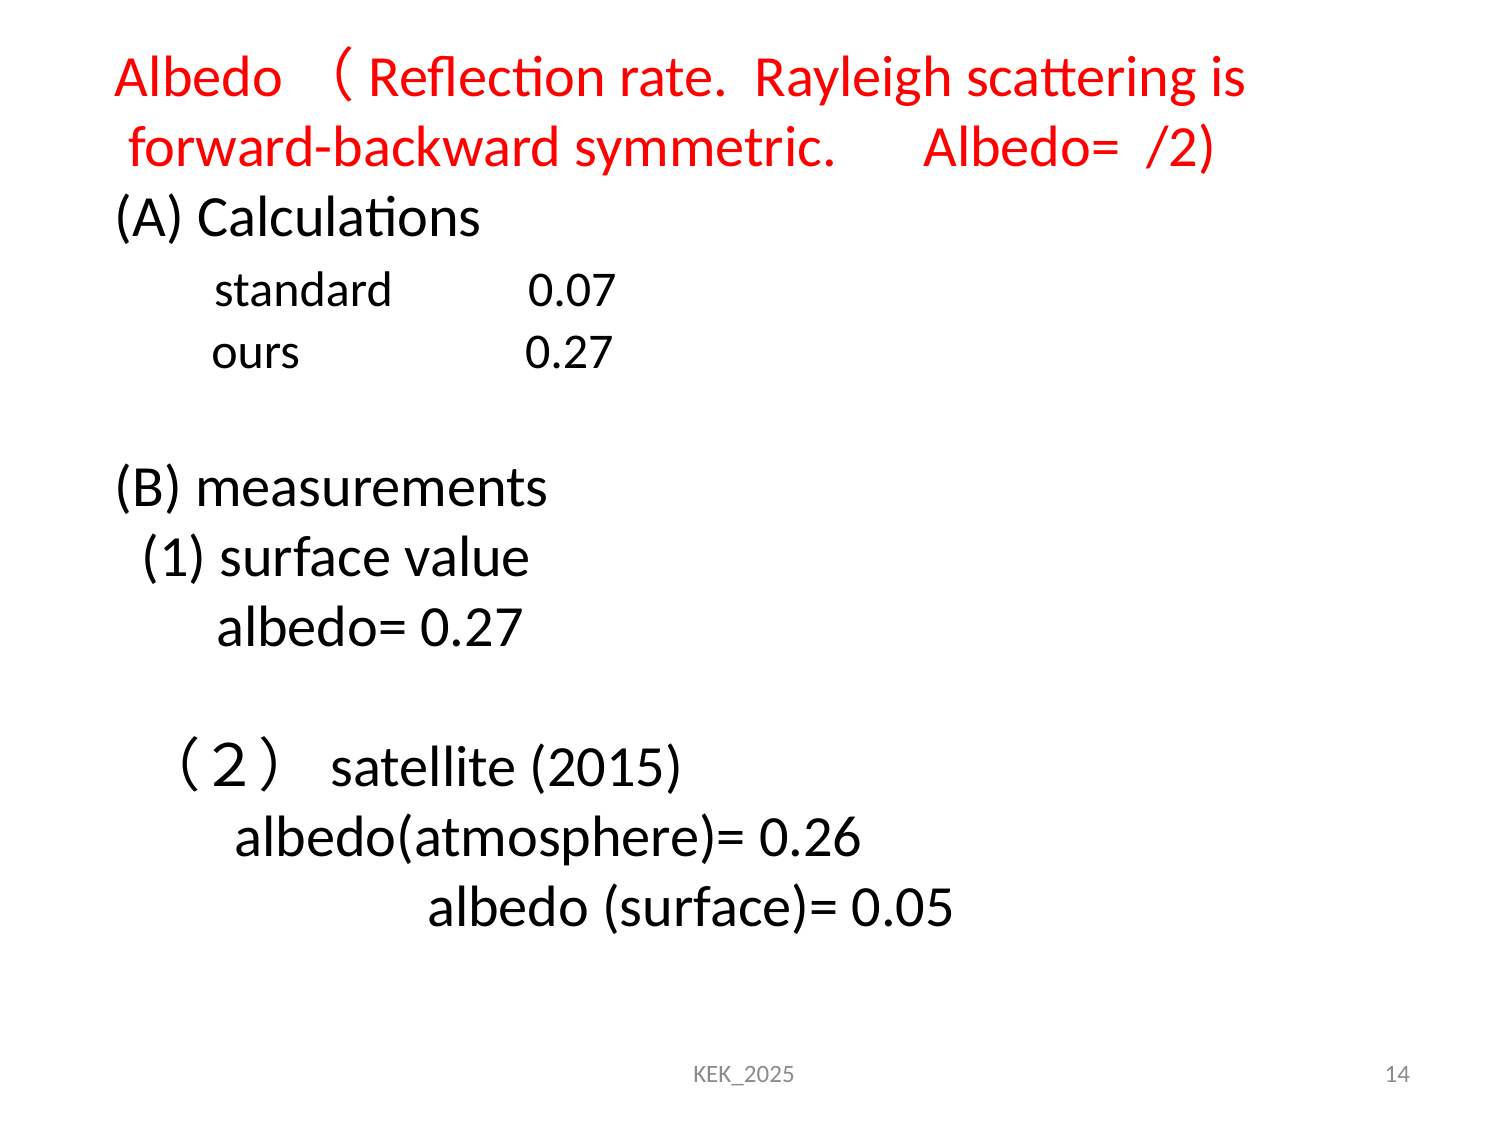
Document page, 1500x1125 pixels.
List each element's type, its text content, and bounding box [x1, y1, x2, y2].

slide_number 14 [1074, 1042, 1425, 1103]
footer KEK_2025 [512, 1042, 988, 1103]
